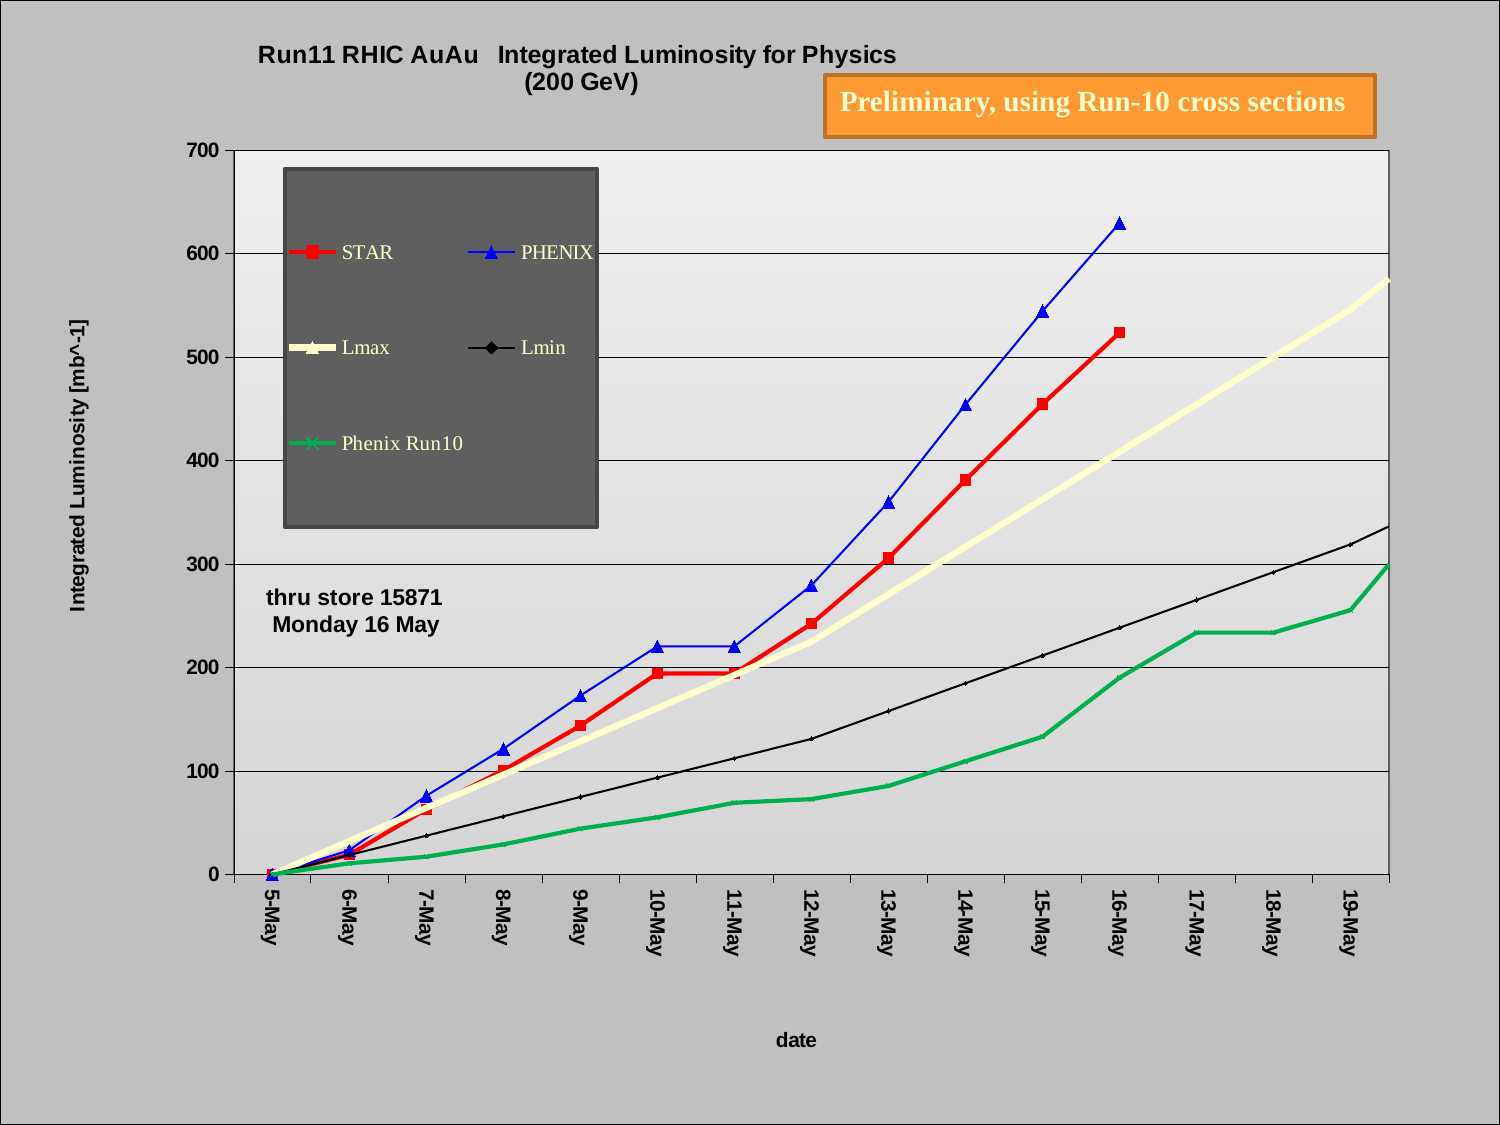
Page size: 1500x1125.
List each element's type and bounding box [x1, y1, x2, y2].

chart [0, 0, 1500, 1125]
